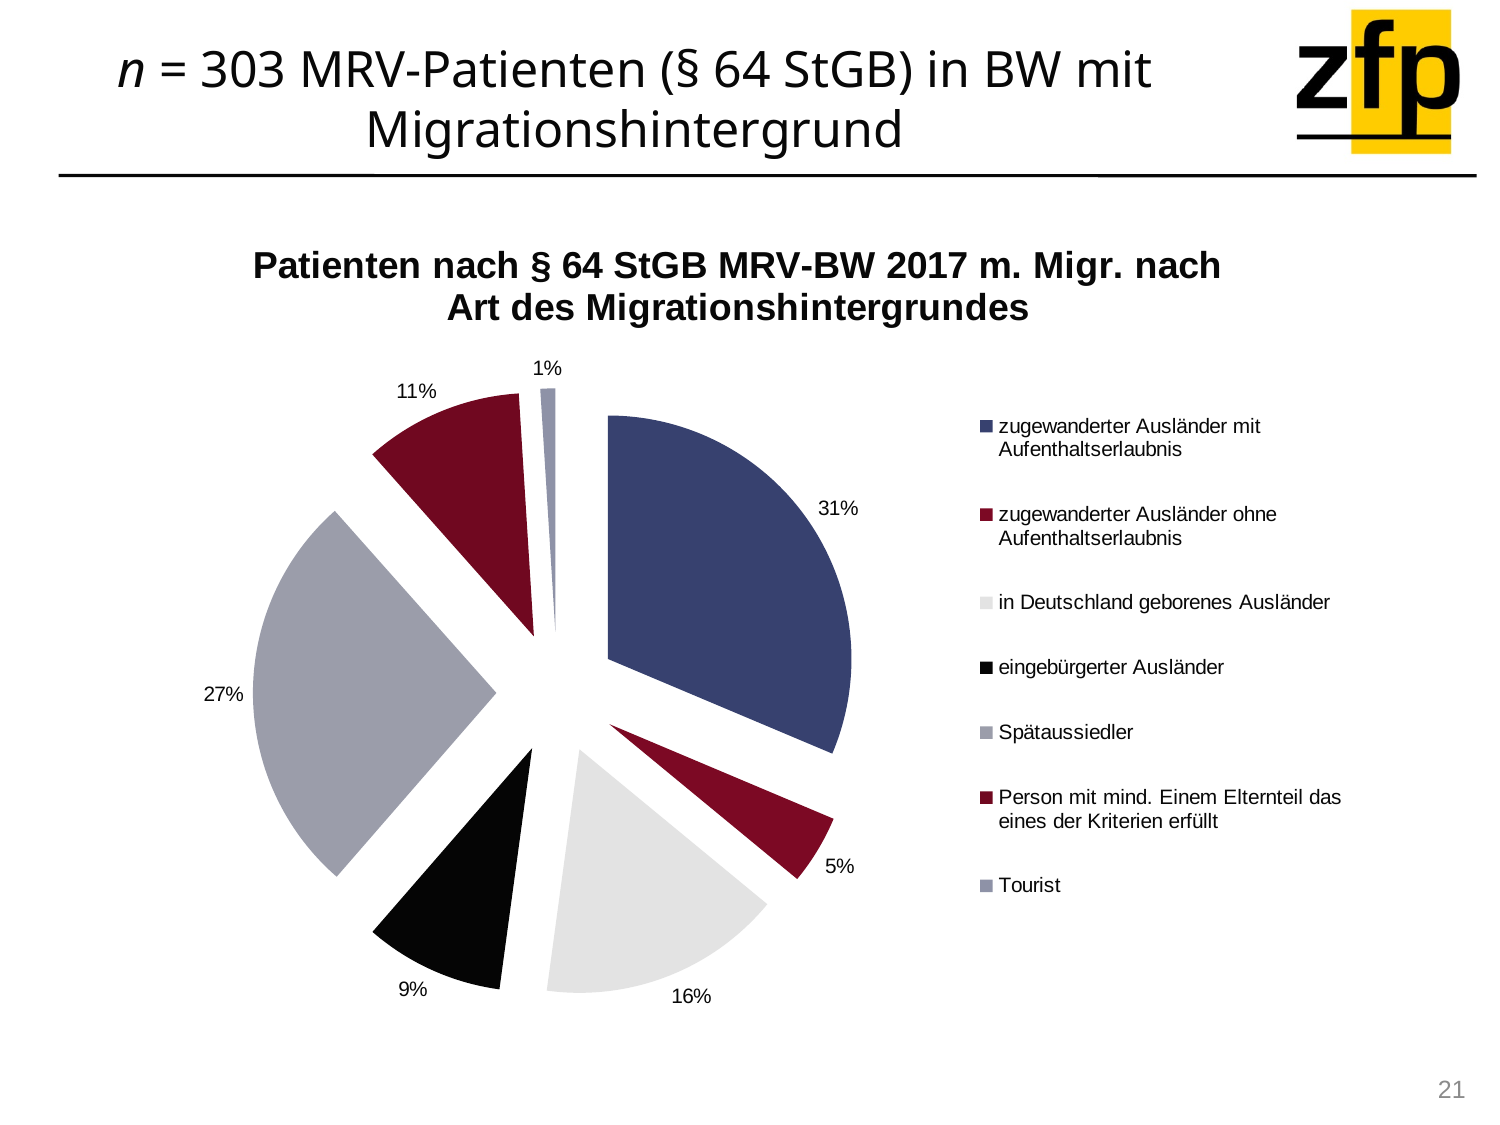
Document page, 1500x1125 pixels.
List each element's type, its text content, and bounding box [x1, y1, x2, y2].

list [58, 192, 1483, 1032]
title n = 303 MRV-Patienten (§ 64 StGB) in BW mit Migrationshintergrund [76, 54, 1194, 140]
picture [1289, 0, 1467, 164]
text_box 21 [1421, 1057, 1481, 1120]
chart [111, 207, 1365, 1036]
